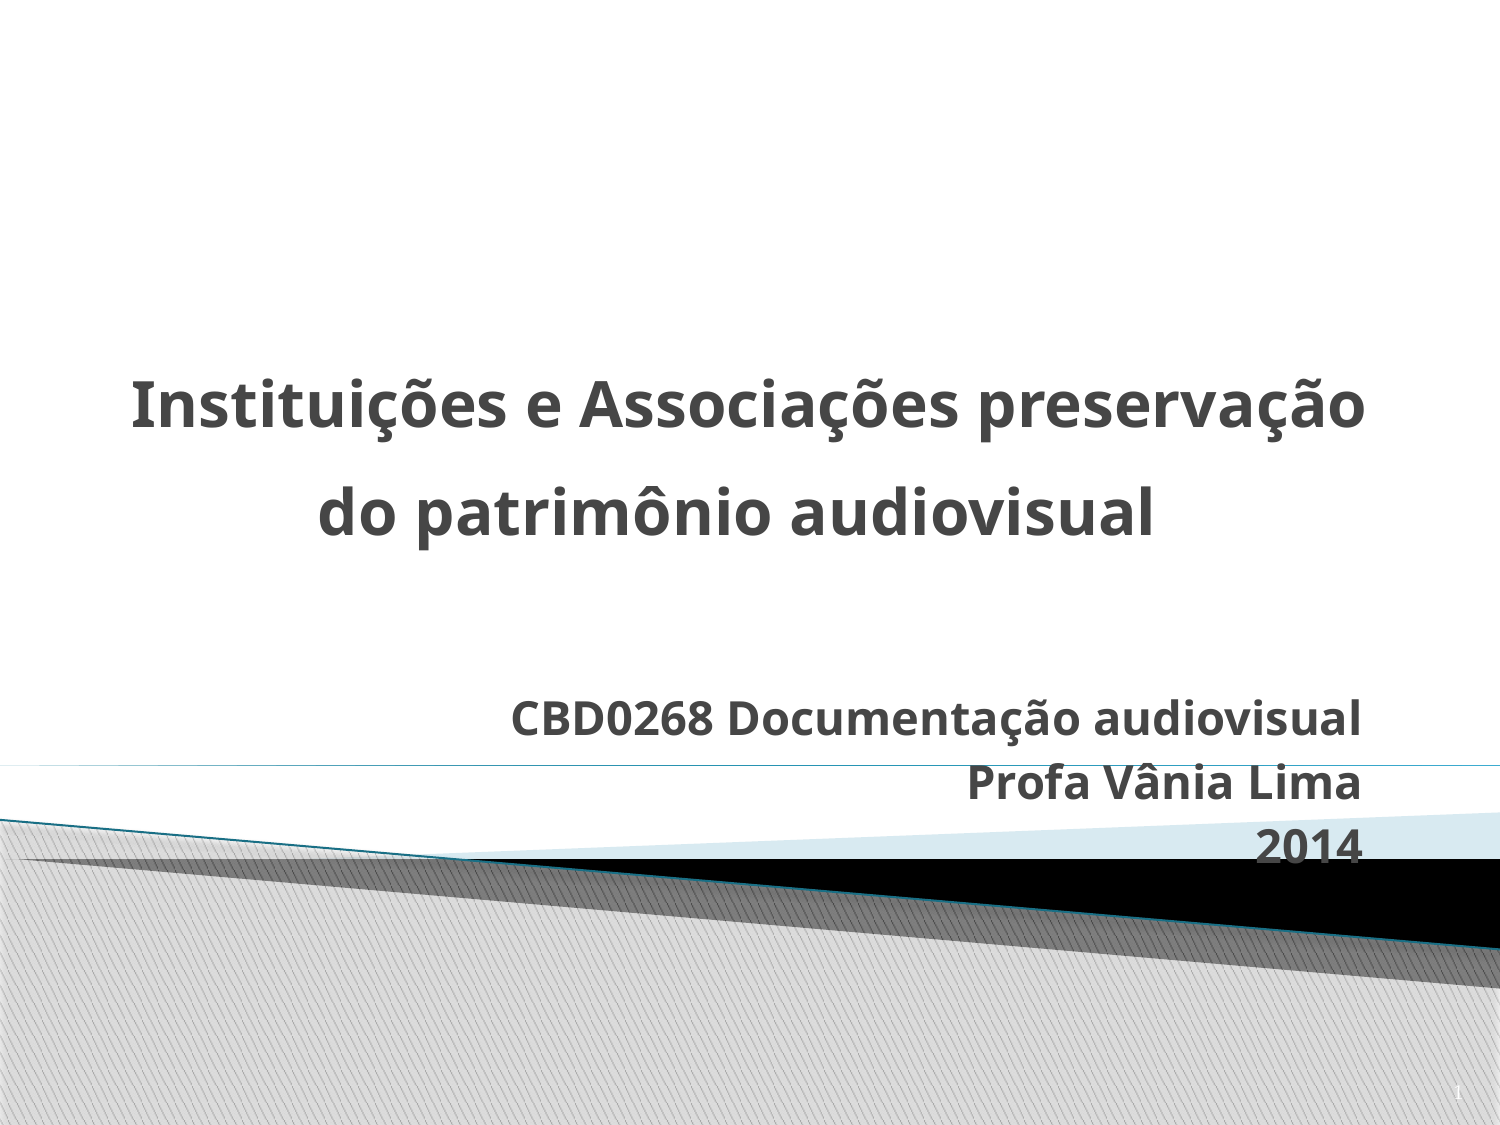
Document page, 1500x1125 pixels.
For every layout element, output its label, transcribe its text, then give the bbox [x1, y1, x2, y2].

slide_number 1 [1418, 1051, 1479, 1112]
picture [5, 859, 147, 871]
subtitle CBD0268 Documentação audiovisual Profa Vânia Lima 2014 [147, 680, 1381, 882]
picture [279, 882, 1500, 989]
title Instituições e Associações preservação do patrimônio audiovisual [99, 287, 1400, 563]
